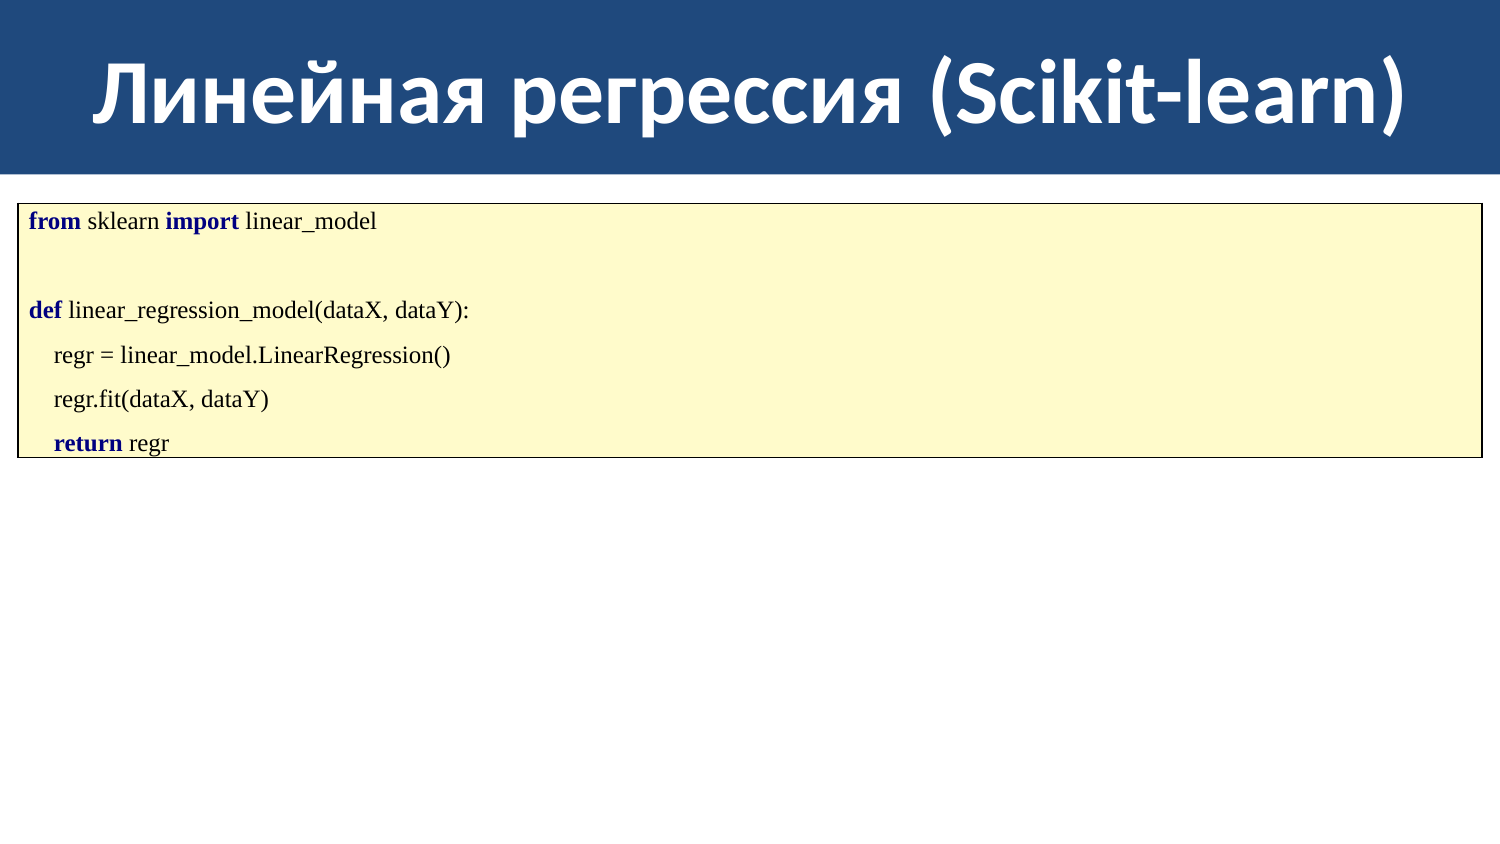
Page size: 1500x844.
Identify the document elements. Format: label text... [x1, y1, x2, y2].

table_header from sklearn import linear_model def linear_regression_model(dataX, dataY): regr = linear_model.LinearRegression() regr.fit(dataX, dataY) return regr [19, 204, 1481, 457]
title Линейная регрессия (Scikit-learn) [0, 0, 1500, 175]
